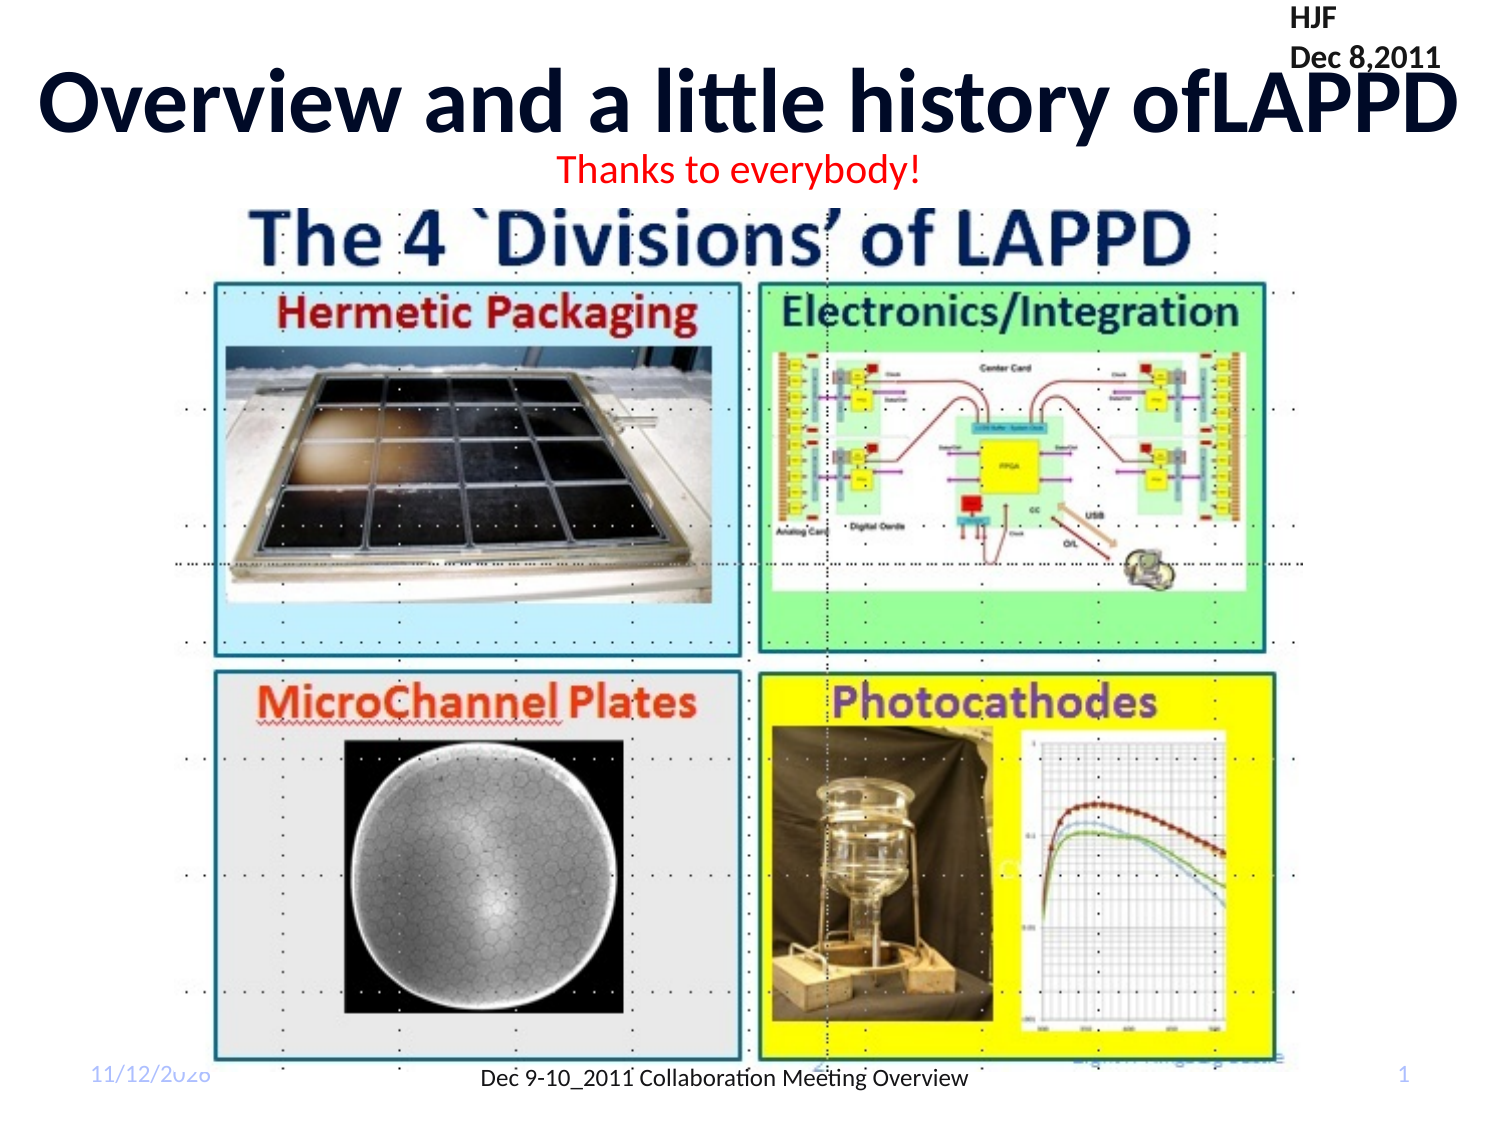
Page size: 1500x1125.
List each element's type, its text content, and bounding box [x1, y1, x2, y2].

picture [174, 208, 1303, 1072]
title Overview and a little history ofLAPPD [0, 12, 1500, 200]
slide_number 1 [1074, 1042, 1425, 1103]
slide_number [75, 1042, 425, 1103]
footer Dec 9-10_2011 Collaboration Meeting Overview [462, 1081, 988, 1103]
text_box Thanks to everybody! [281, 134, 1207, 200]
text_box HJF Dec 8,2011 [1274, 0, 1500, 82]
